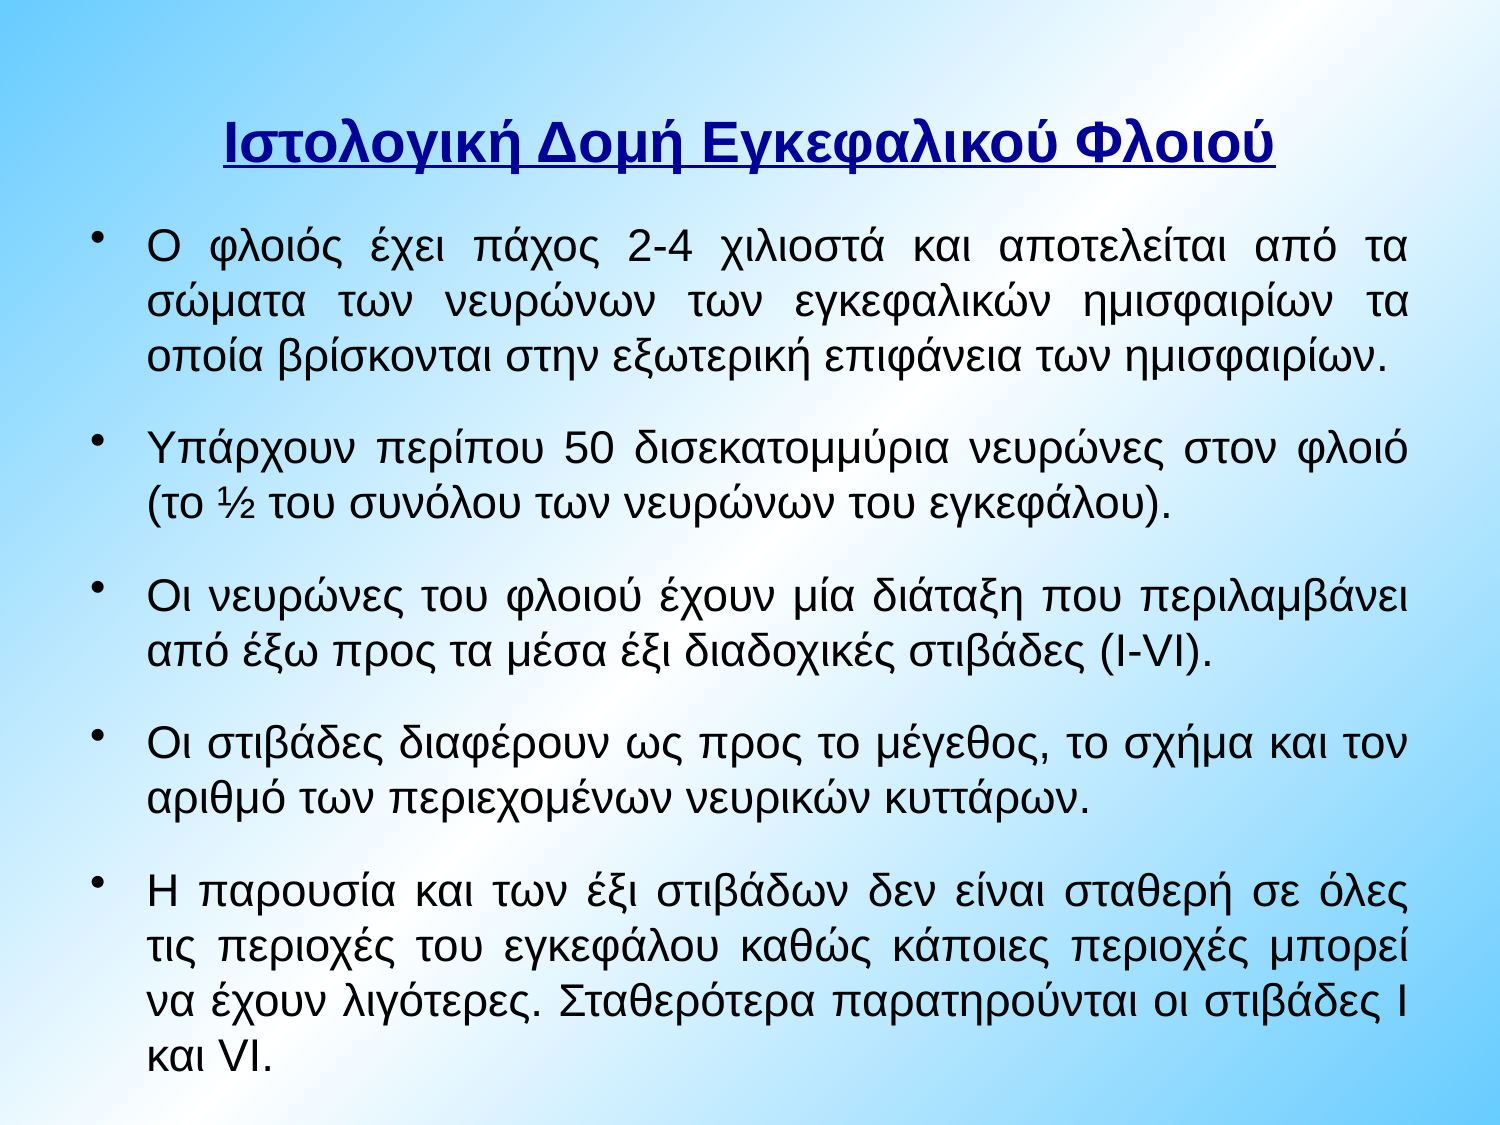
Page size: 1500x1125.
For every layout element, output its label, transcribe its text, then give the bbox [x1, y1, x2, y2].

title Ιστολογική Δομή Εγκεφαλικού Φλοιού [75, 45, 1425, 208]
list Ο φλοιός έχει πάχος 2-4 χιλιοστά και αποτελείται από τα σώματα των νευρώνων των εγκεφαλικών ημισφαιρίων τα οποία βρίσκονται στην εξωτερική επιφάνεια των ημισφαιρίων. Υπάρχουν περίπου 50 δισεκατομμύρια νευρώνες στον φλοιό (το ½ του συνόλου των νευρώνων του εγκεφάλου). Οι νευρώνες του φλοιού έχουν μία διάταξη που περιλαμβάνει από έξω προς τα μέσα έξι διαδοχικές στιβάδες (Ι-VI). Οι στιβάδες διαφέρουν ως προς το μέγεθος, το σχήμα και τον αριθμό των περιεχομένων νευρικών κυττάρων. Η παρουσία και των έξι στιβάδων δεν είναι σταθερή σε όλες τις περιοχές του εγκεφάλου καθώς κάποιες περιοχές μπορεί να έχουν λιγότερες. Σταθερότερα παρατηρούνται οι στιβάδες Ι και VI. [75, 208, 1425, 1071]
